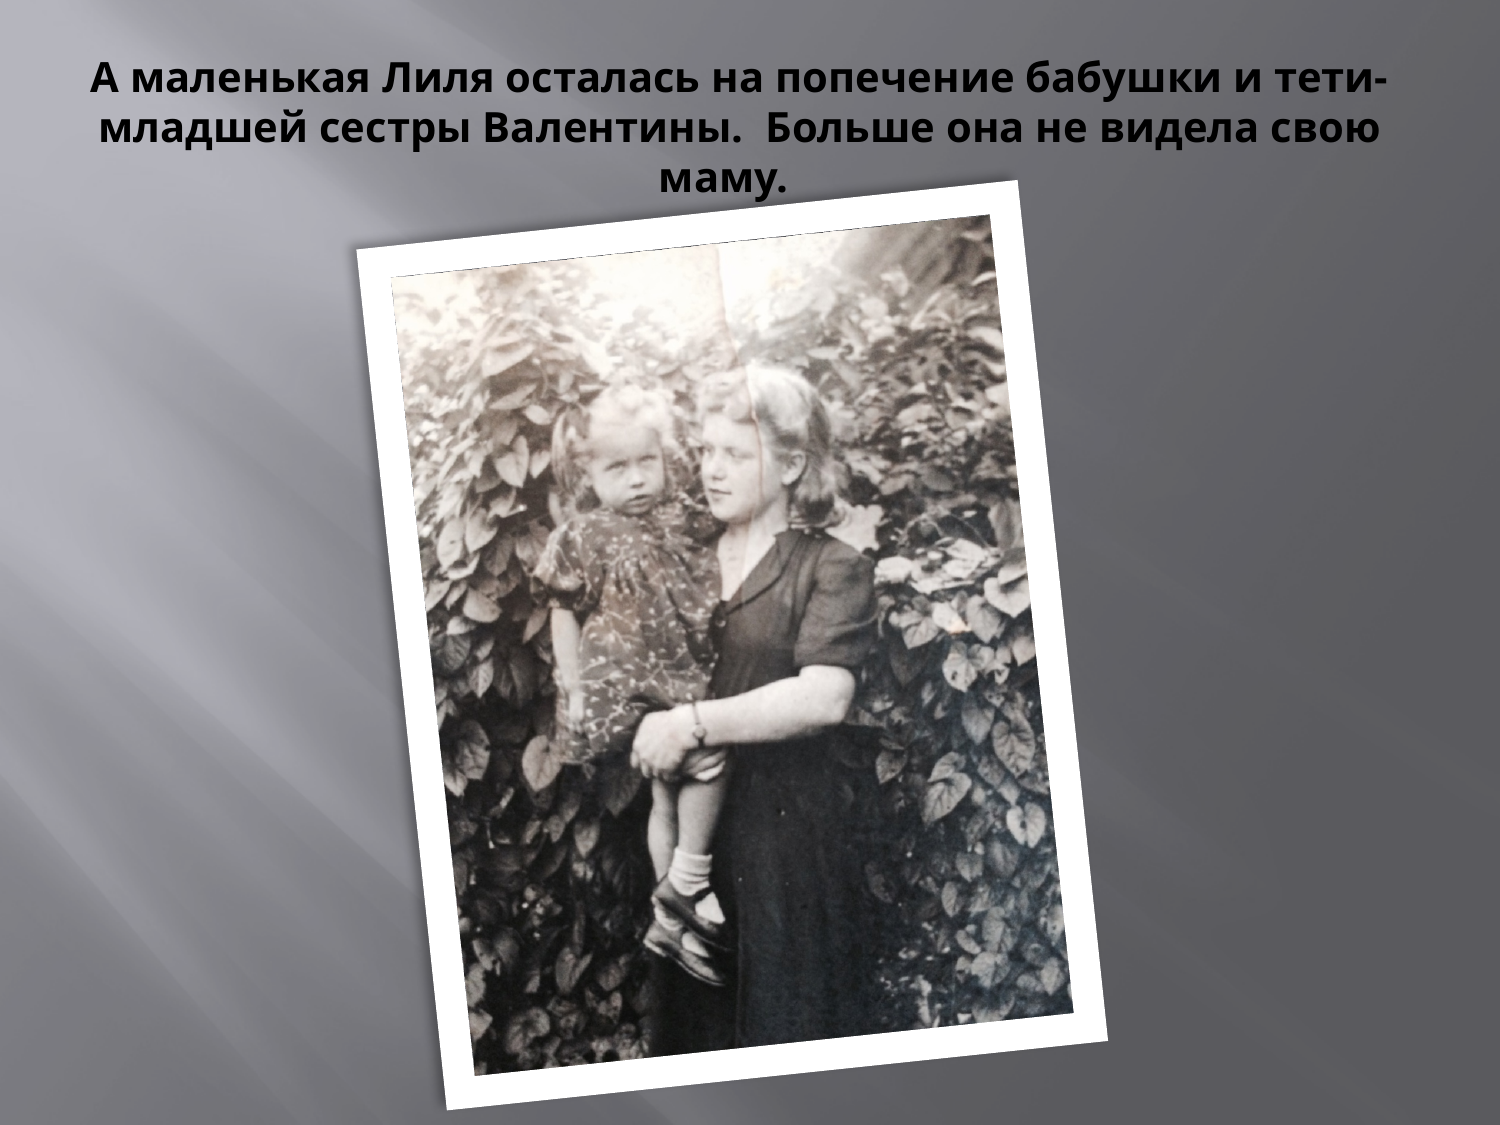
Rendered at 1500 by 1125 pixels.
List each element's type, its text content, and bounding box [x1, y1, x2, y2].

picture [391, 216, 1073, 1075]
title А маленькая Лиля осталась на попечение бабушки и тети- младшей сестры Валентины. Больше она не видела свою маму. [64, 0, 1415, 201]
